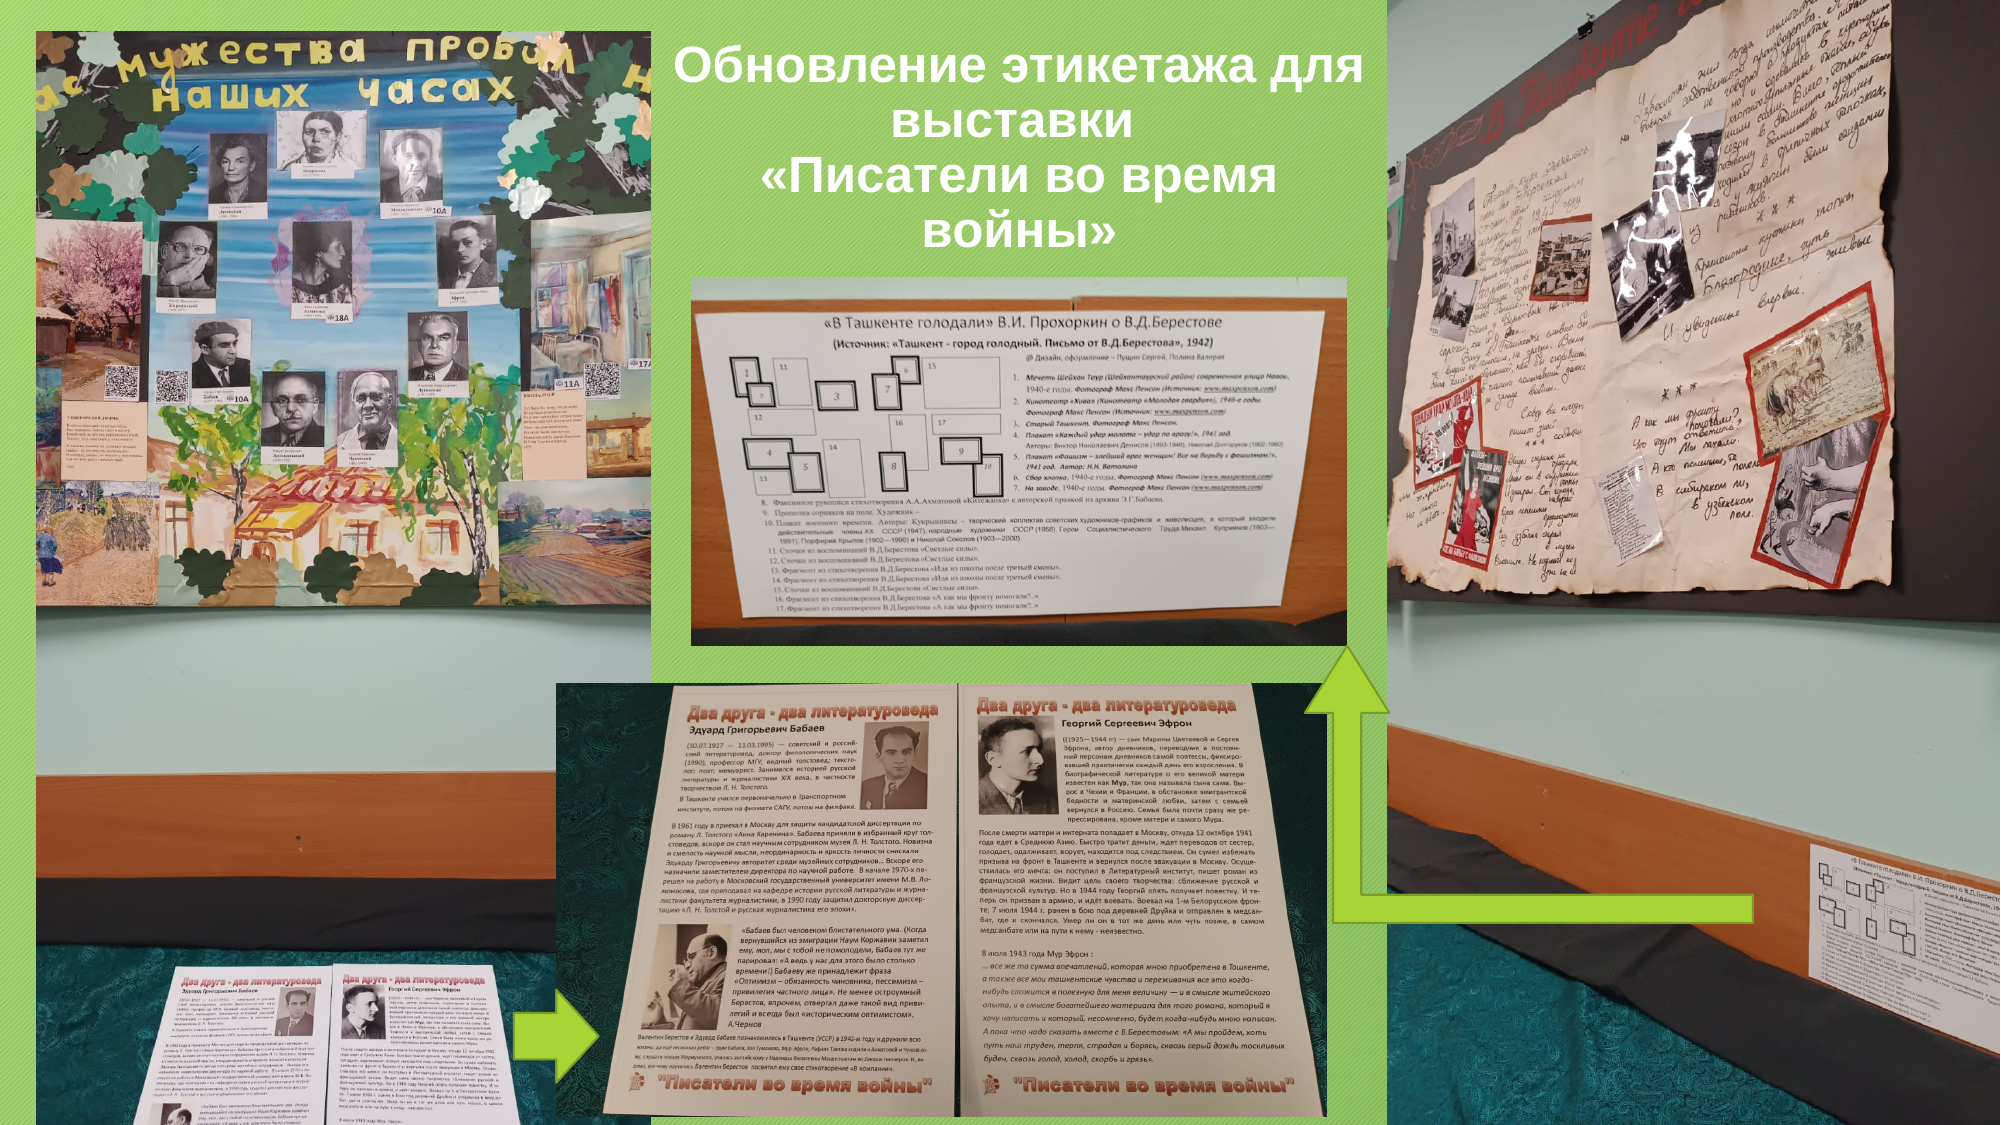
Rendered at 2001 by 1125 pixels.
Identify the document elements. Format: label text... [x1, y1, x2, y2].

text_box [1323, 645, 1387, 924]
picture [1387, 0, 2000, 1125]
picture [691, 276, 1348, 646]
text_box Обновление этикетажа для выставки «Писатели во время войны» [652, 31, 1387, 269]
picture [36, 31, 1327, 1125]
